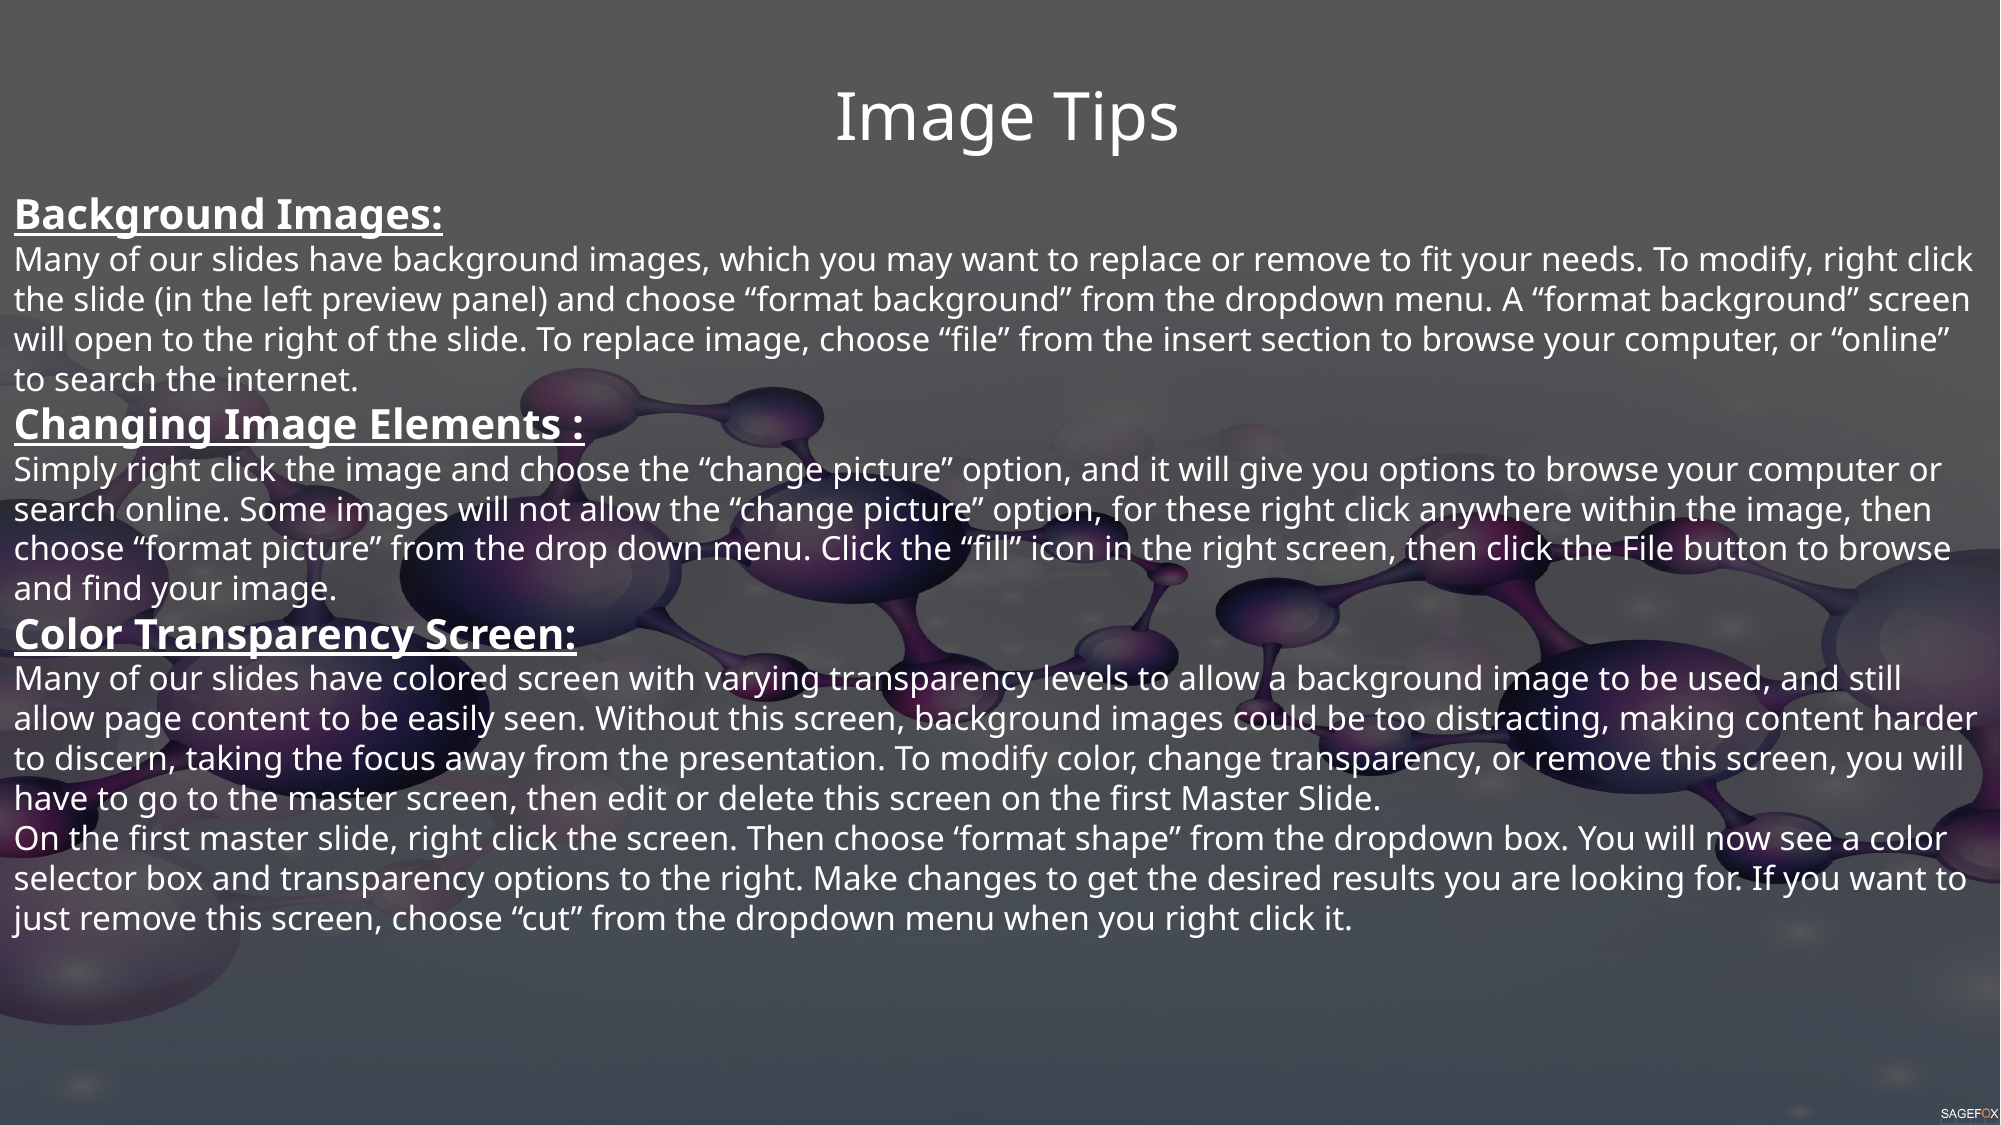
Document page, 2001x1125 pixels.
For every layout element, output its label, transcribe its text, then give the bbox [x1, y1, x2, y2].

text_box Background Images: Many of our slides have background images, which you may want to replace or remove to fit your needs. To modify, right click the slide (in the left preview panel) and choose “format background” from the dropdown menu. A “format background” screen will open to the right of the slide. To replace image, choose “file” from the insert section to browse your computer, or “online” to search the internet. Changing Image Elements : Simply right click the image and choose the “change picture” option, and it will give you options to browse your computer or search online. Some images will not allow the “change picture” option, for these right click anywhere within the image, then choose “format picture” from the drop down menu. Click the “fill” icon in the right screen, then click the File button to browse and find your image. Color Transparency Screen: Many of our slides have colored screen with varying transparency levels to allow a background image to be used, and still allow page content to be easily seen. Without this screen, background images could be too distracting, making content harder to discern, taking the focus away from the presentation. To modify color, change transparency, or remove this screen, you will have to go to the master screen, then edit or delete this screen on the first Master Slide. On the first master slide, right click the screen. Then choose ‘format shape” from the dropdown box. You will now see a color selector box and transparency options to the right. Make changes to get the desired results you are looking for. If you want to just remove this screen, choose “cut” from the dropdown menu when you right click it. [0, 0, 2000, 1125]
title Image Tips [597, 59, 1420, 177]
